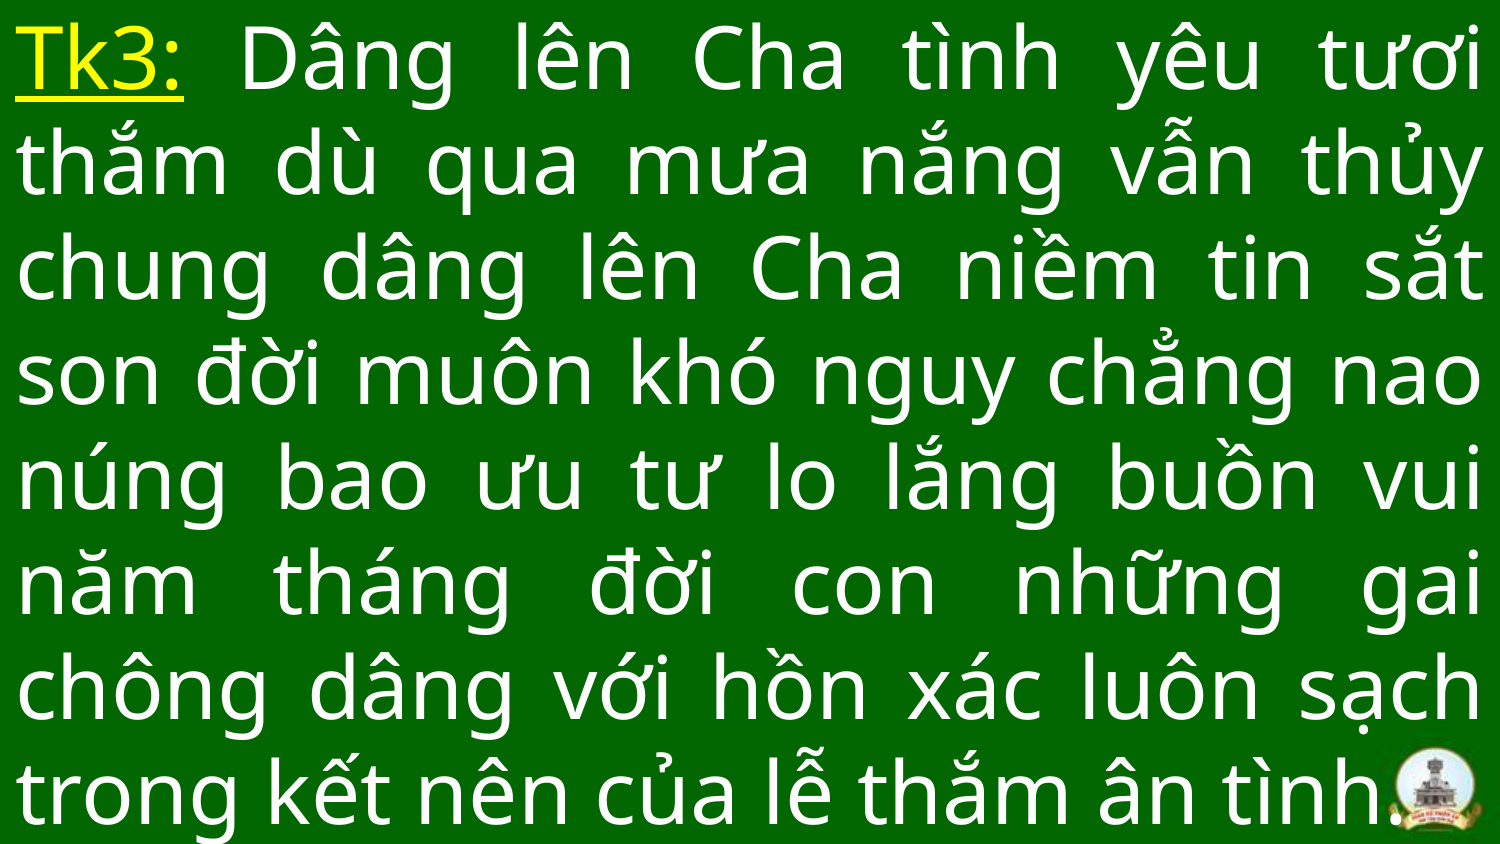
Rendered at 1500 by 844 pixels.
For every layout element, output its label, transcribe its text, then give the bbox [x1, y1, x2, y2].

title Tk3: Dâng lên Cha tình yêu tươi thắm dù qua mưa nắng vẫn thủy chung dâng lên Cha niềm tin sắt son đời muôn khó nguy chẳng nao núng bao ưu tư lo lắng buồn vui năm tháng đời con những gai chông dâng với hồn xác luôn sạch trong kết nên của lễ thắm ân tình. [0, 0, 1500, 844]
